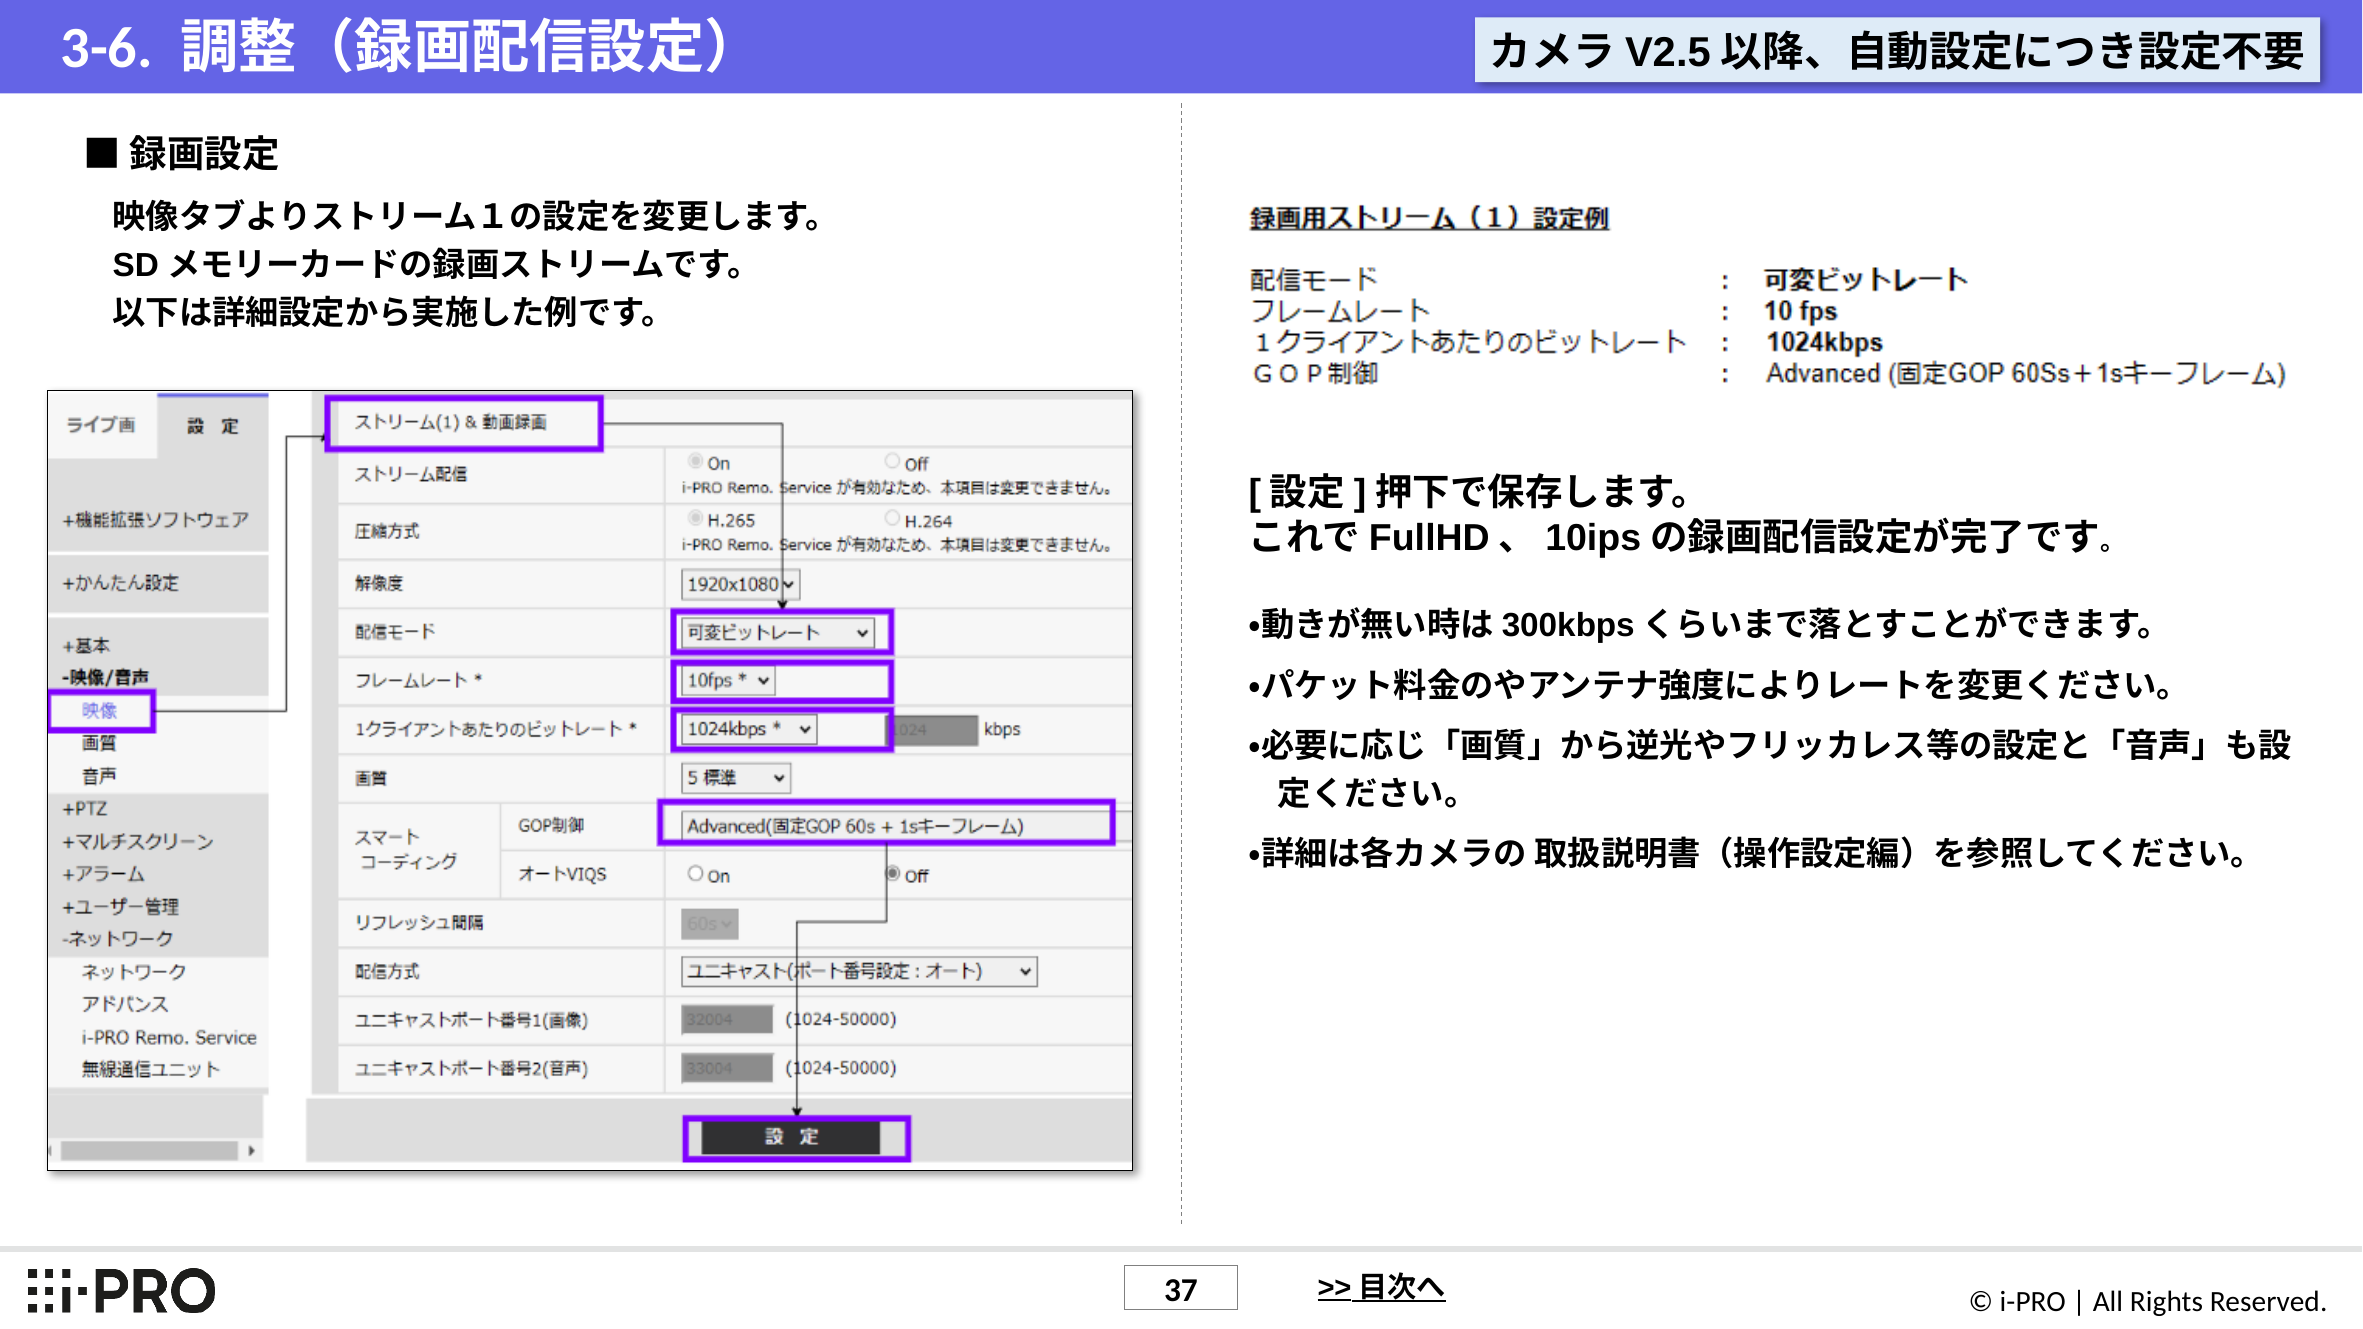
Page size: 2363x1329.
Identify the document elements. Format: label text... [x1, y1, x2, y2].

text_box >> 目次へ [1302, 1261, 1461, 1319]
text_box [1242, 200, 2315, 881]
title 3-6. 調整（録画配信設定） [0, 0, 2363, 89]
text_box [47, 123, 1133, 1171]
text_box カメラV2.5以降、自動設定につき設定不要 [1475, 17, 2321, 83]
picture [28, 1268, 215, 1313]
